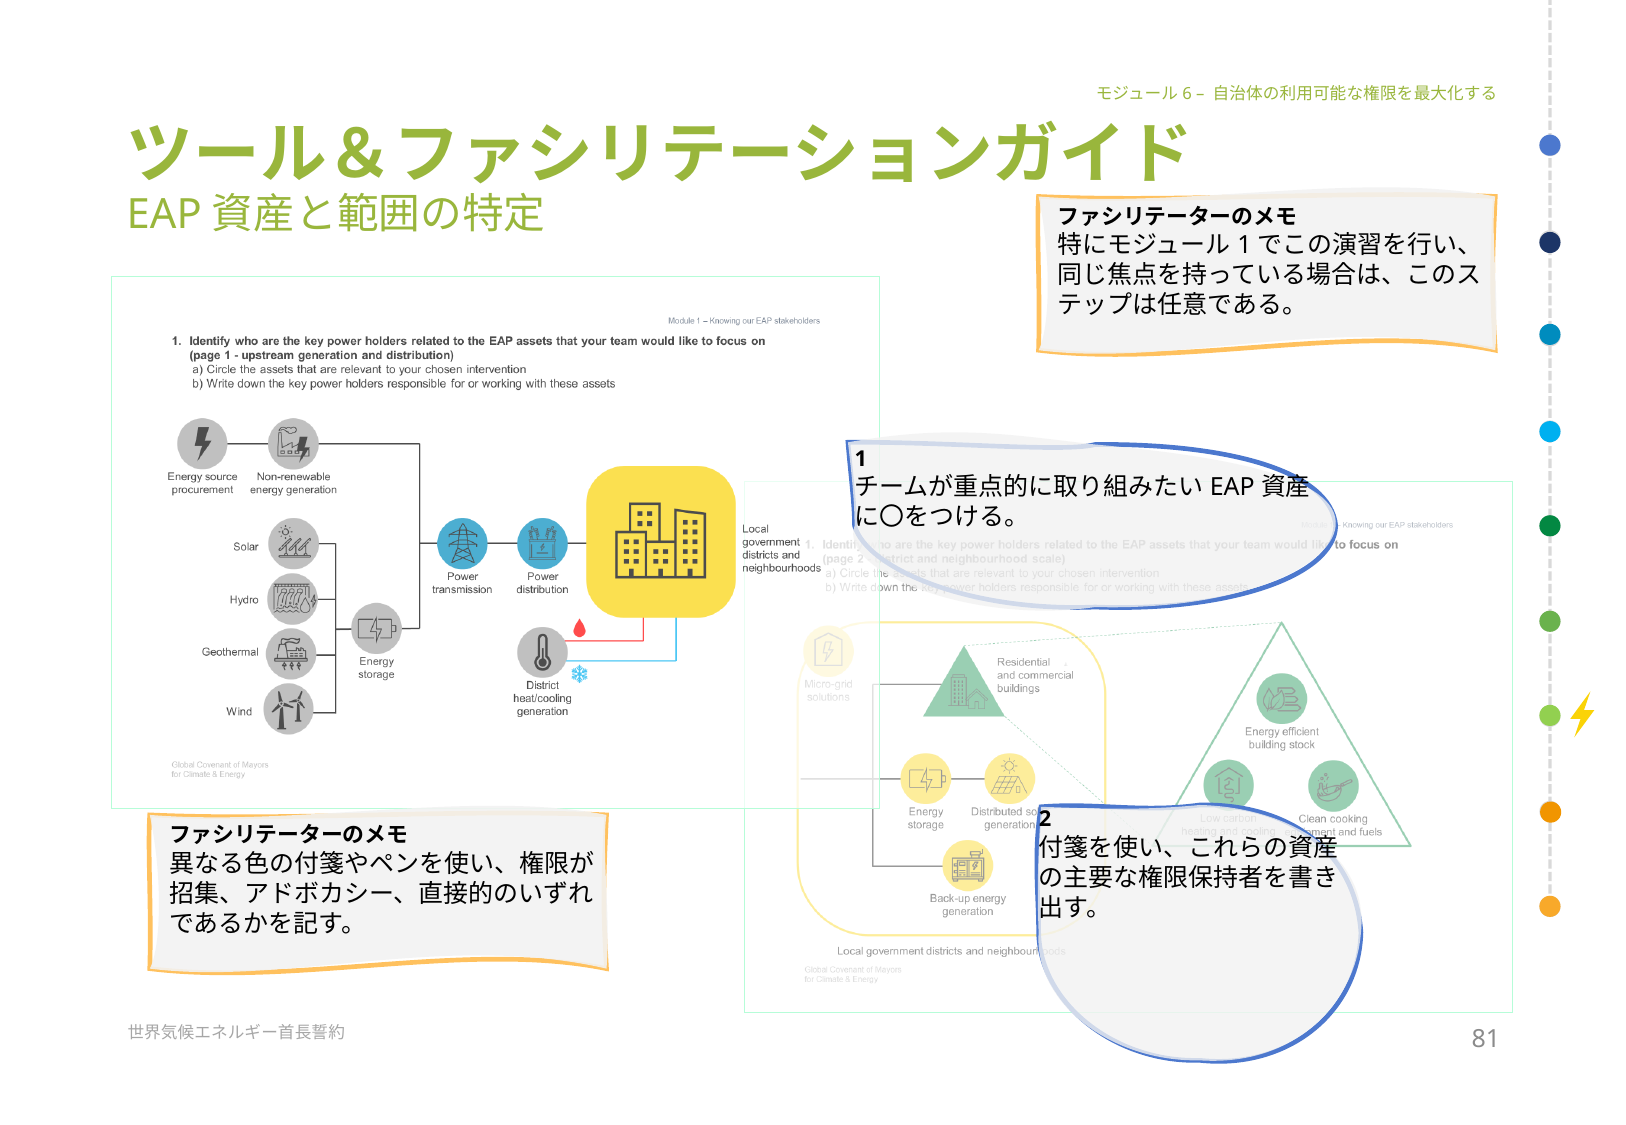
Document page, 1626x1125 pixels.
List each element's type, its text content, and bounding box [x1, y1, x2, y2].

text_box [1538, 609, 1562, 633]
text_box [1539, 800, 1563, 824]
picture [111, 276, 1513, 1013]
text_box [1538, 514, 1562, 538]
text_box 1 チームが重点的に取り組みたいEAP資産に〇をつける。 [880, 432, 1303, 480]
text_box ファシリテーターのメモ 特にモジュール1でこの演習を行い、同じ焦点を持っている場合は、このステップは任意である。 [1036, 187, 1497, 356]
text_box [1538, 420, 1562, 444]
slide_number 81 [1437, 1014, 1516, 1075]
title ツール＆ファシリテーションガイド EAP資産と範囲の特定 [111, 112, 1513, 275]
text_box [1538, 703, 1562, 728]
text_box 2 付箋を使い、これらの資産の主要な権限保持者を書き出す。 [1072, 1013, 1332, 1063]
list モジュール6 – 自治体の利用可能な権限を最大化する [999, 75, 1513, 111]
text_box [1538, 133, 1562, 157]
text_box ファシリテーターのメモ 異なる色の付箋やペンを使い、権限が招集、アドボカシー、直接的のいずれであるかを記す。 [148, 809, 608, 974]
text_box [1538, 322, 1562, 346]
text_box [1570, 691, 1595, 738]
text_box [1538, 230, 1562, 255]
text_box [1538, 894, 1562, 918]
